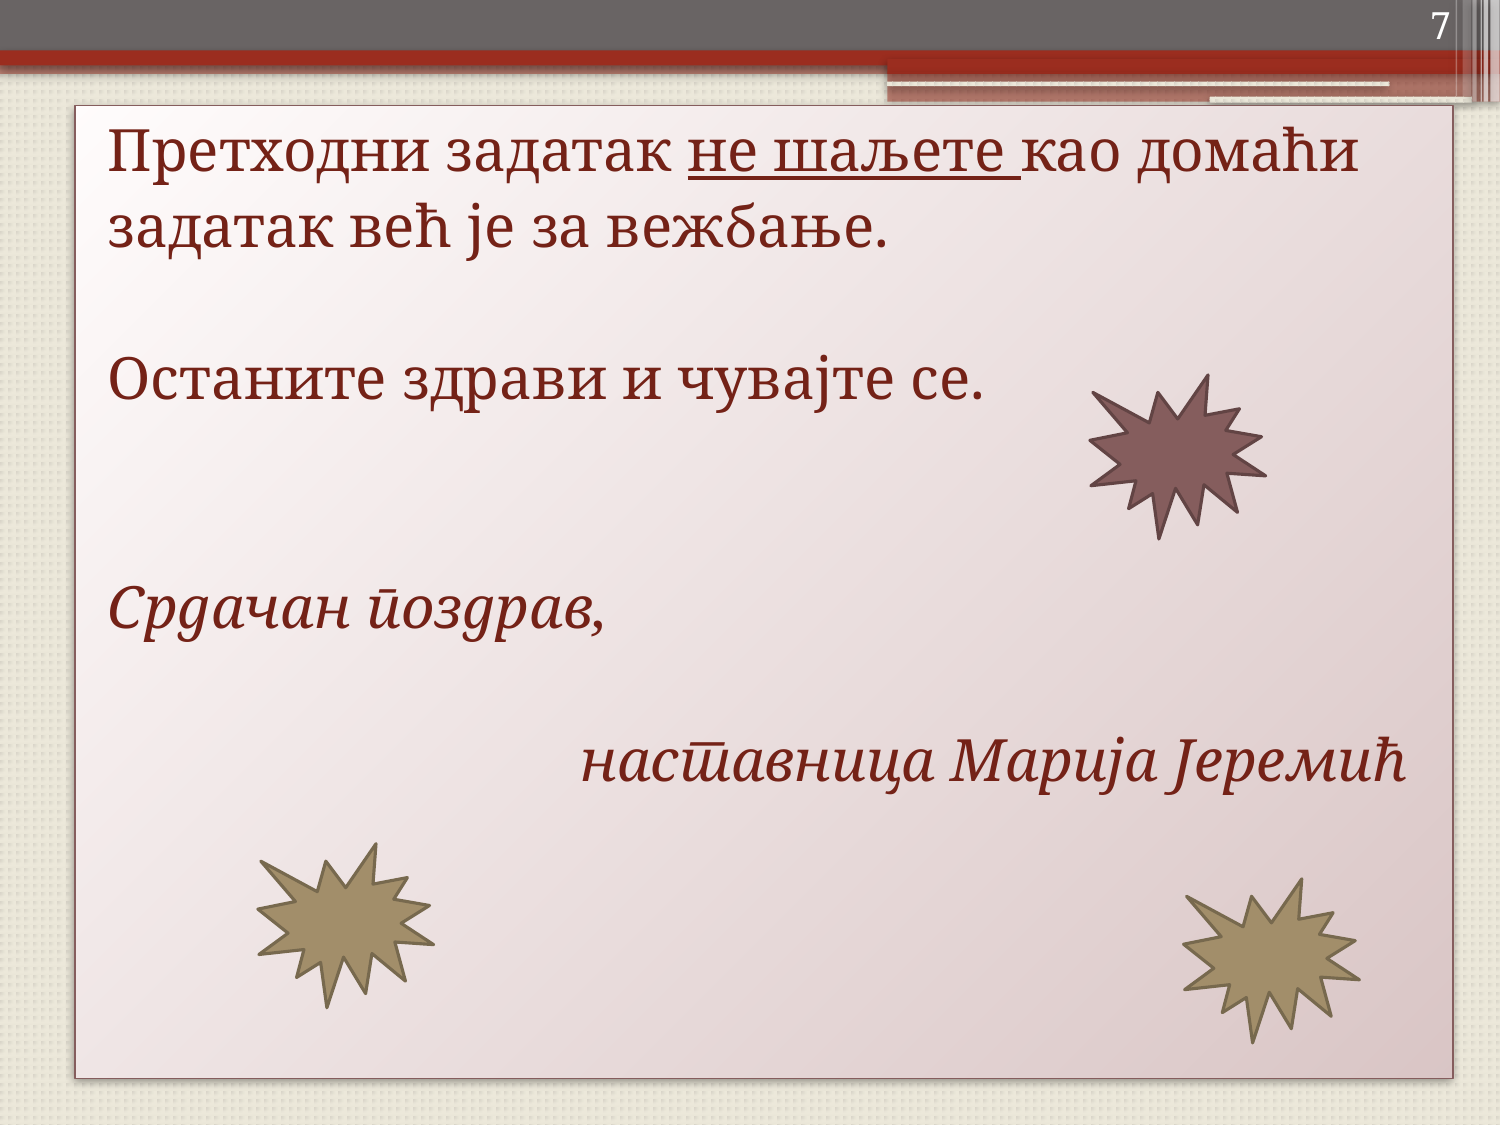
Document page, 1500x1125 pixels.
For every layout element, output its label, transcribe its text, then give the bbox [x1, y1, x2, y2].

text_box [1088, 373, 1268, 541]
text_box [1182, 877, 1361, 1045]
slide_number 7 [1341, 0, 1466, 61]
text_box [256, 842, 436, 1010]
list Претходни задатак не шаљете као домаћи задатак већ је за вежбање. Останите здрави и чувајте се. Срдачан поздрав, наставница Марија Јеремић [74, 105, 1454, 1079]
